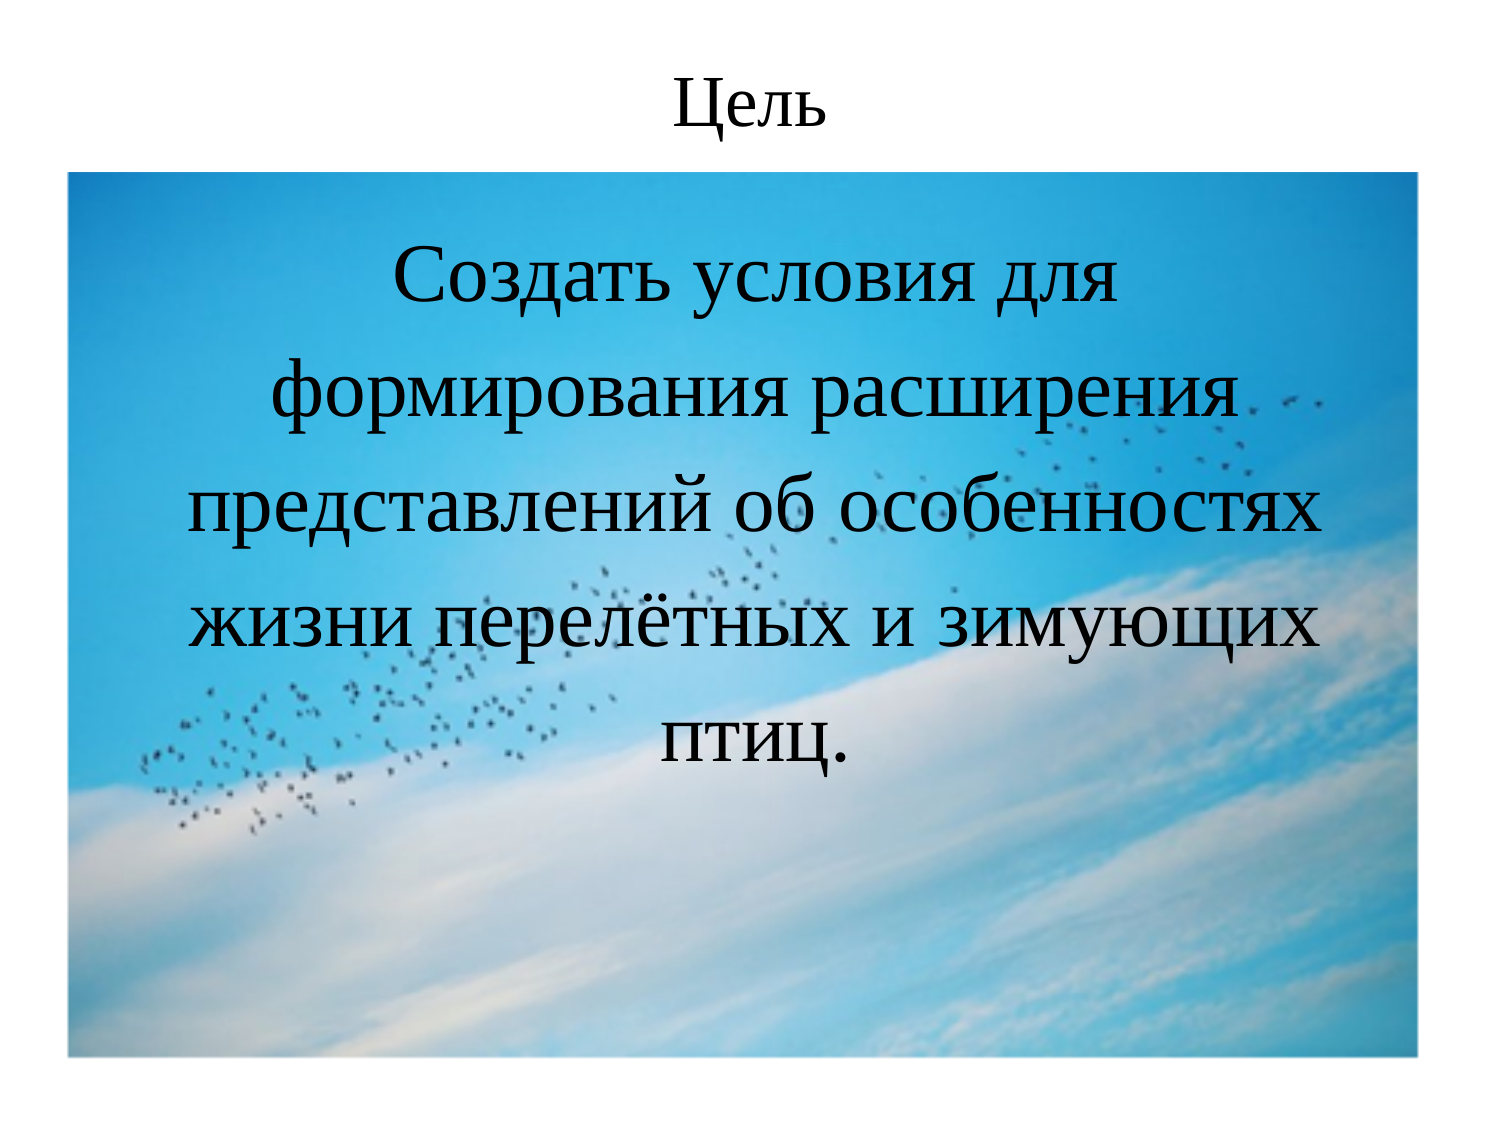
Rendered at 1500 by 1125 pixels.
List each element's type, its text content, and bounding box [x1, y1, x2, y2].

title Цель [75, 45, 1425, 149]
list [17, 172, 1483, 1071]
